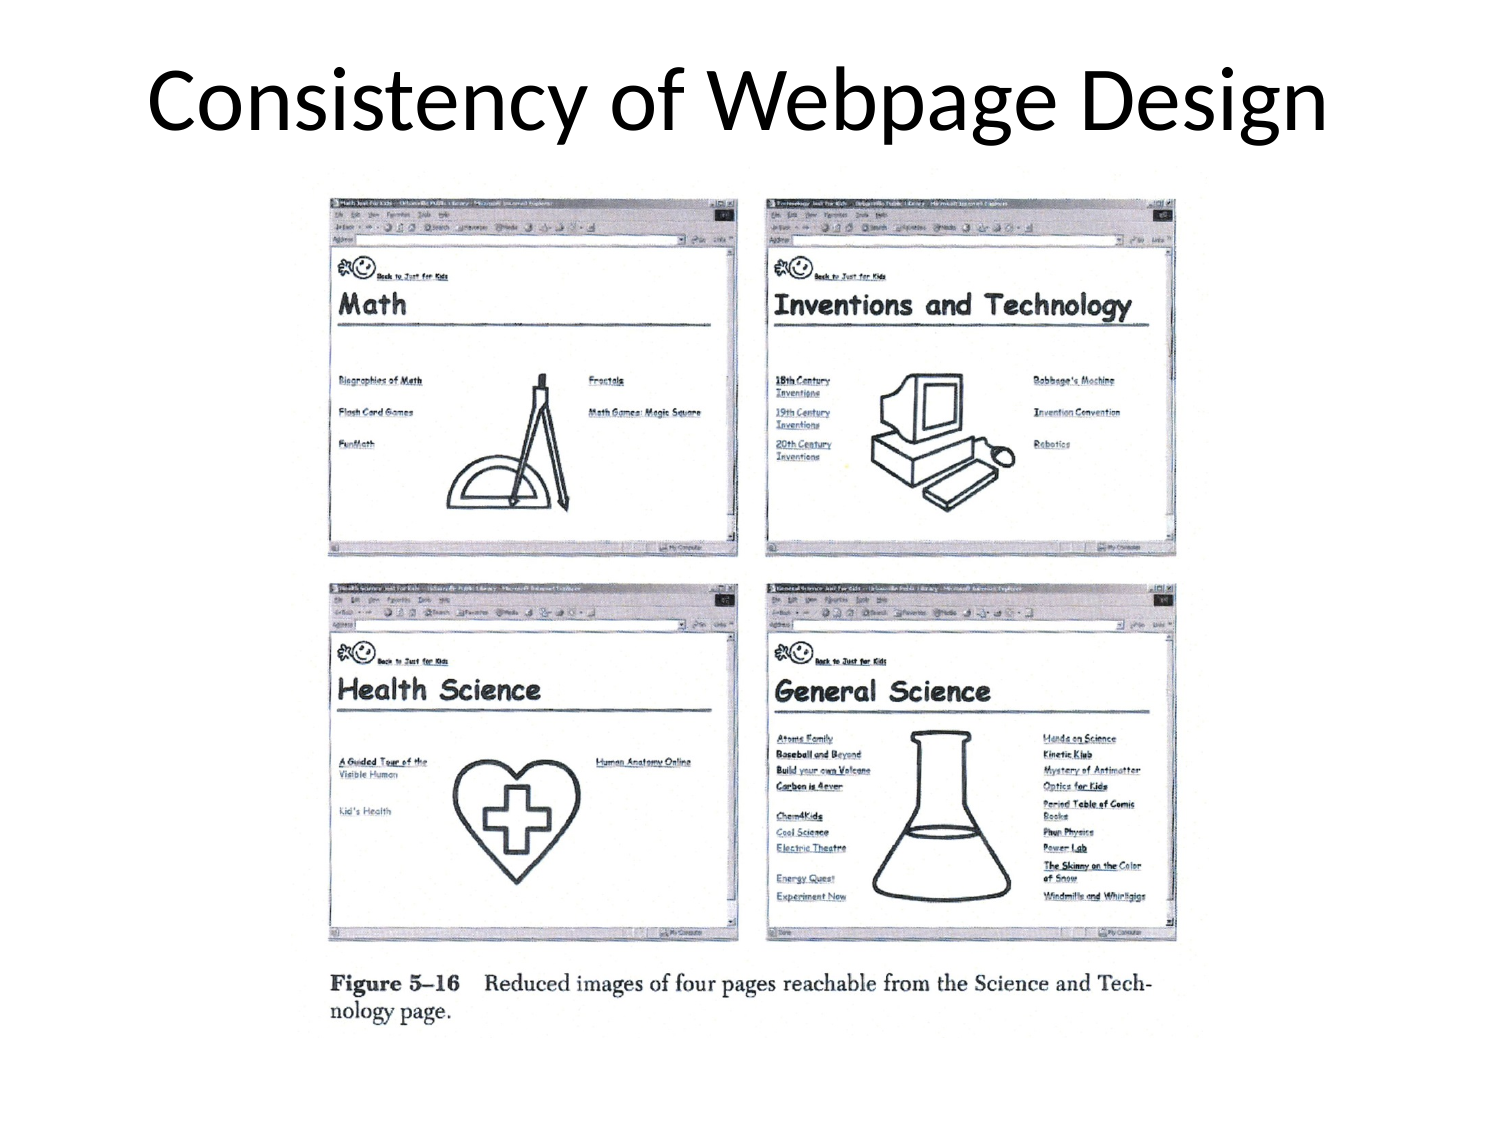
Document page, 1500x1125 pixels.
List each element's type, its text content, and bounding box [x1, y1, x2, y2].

title Consistency of Webpage Design [75, 0, 1425, 188]
picture [291, 165, 1209, 1038]
